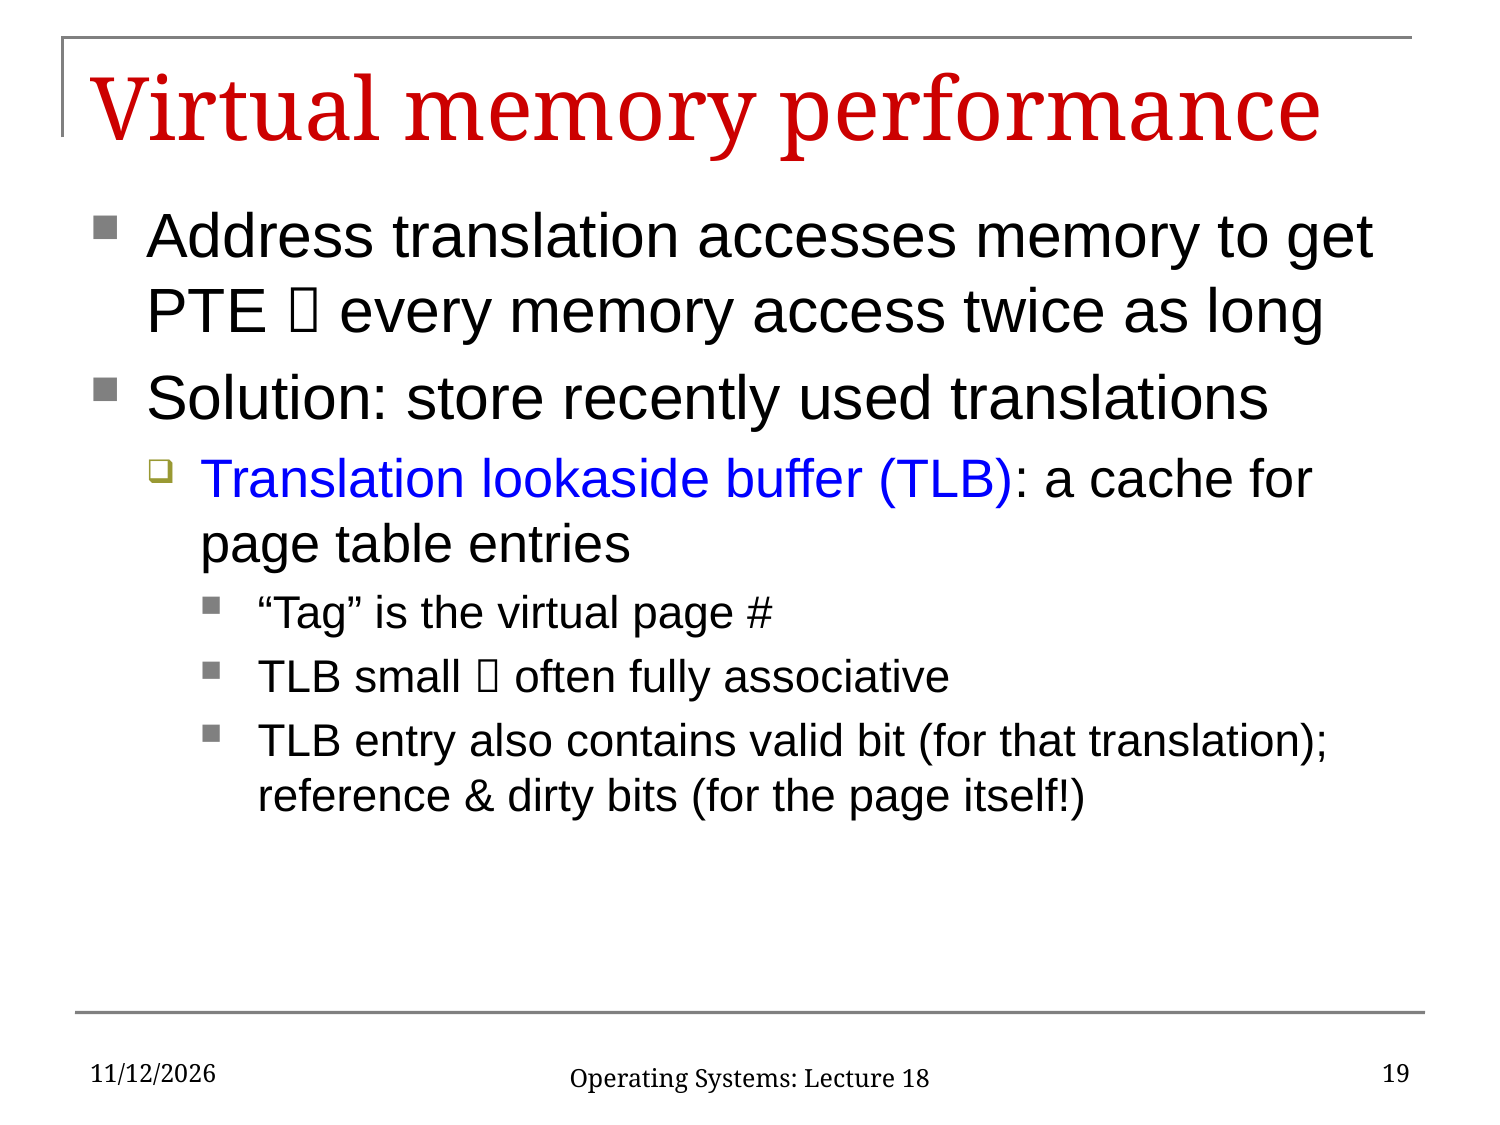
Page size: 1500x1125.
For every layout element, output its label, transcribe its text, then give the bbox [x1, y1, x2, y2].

slide_number 19 [1074, 1023, 1426, 1100]
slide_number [74, 1023, 426, 1100]
footer Operating Systems: Lecture 18 [512, 1024, 988, 1101]
list Address translation accesses memory to get PTE  every memory access twice as long Solution: store recently used translations Translation lookaside buffer (TLB): a cache for page table entries “Tag” is the virtual page # TLB small  often fully associative TLB entry also contains valid bit (for that translation); reference & dirty bits (for the page itself!) [75, 187, 1425, 1006]
title Virtual memory performance [75, 45, 1425, 163]
